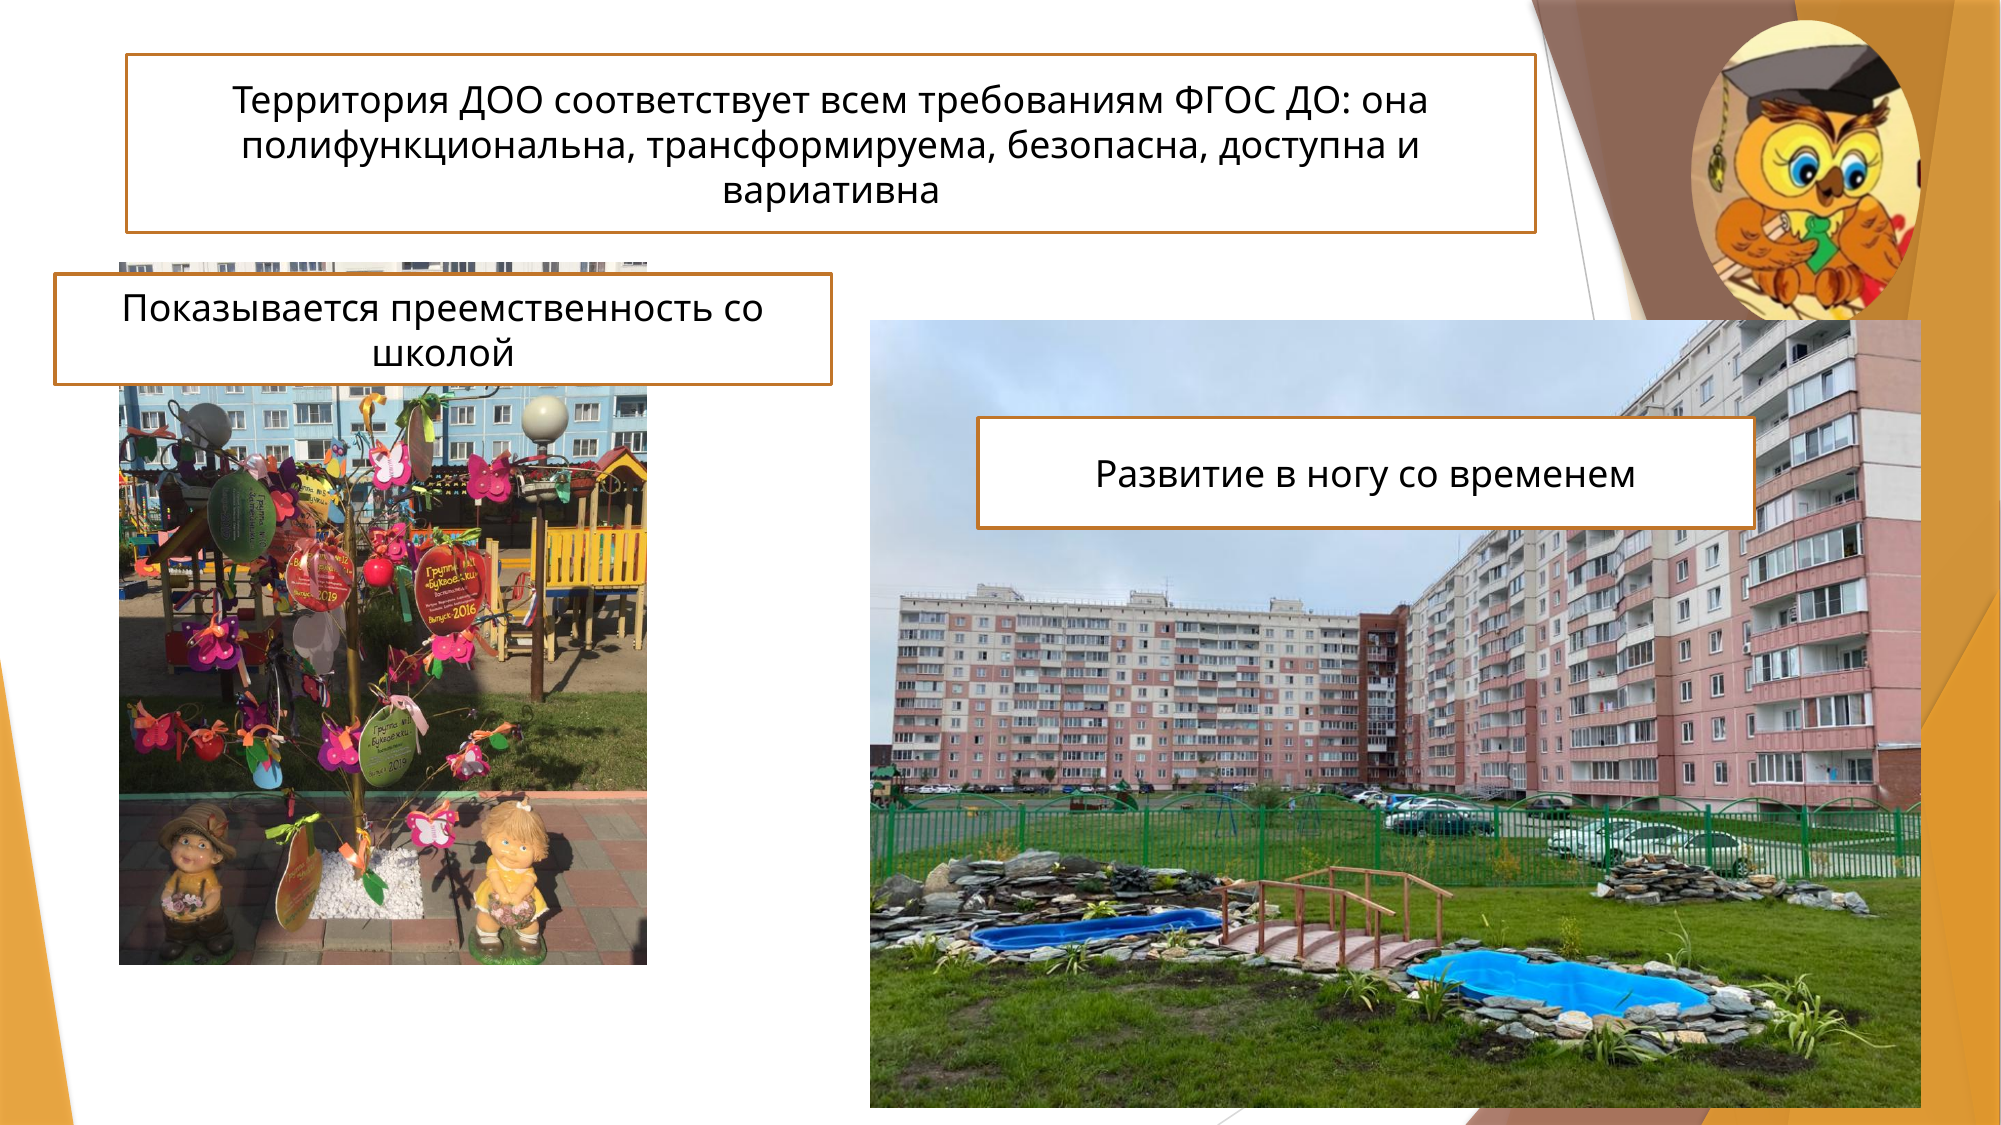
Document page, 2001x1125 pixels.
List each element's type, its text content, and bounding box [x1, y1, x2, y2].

picture [118, 262, 647, 966]
text_box Показывается преемственность со школой [652, 272, 833, 386]
text_box Показывается преемственность со школой [53, 272, 114, 386]
picture [869, 19, 1921, 1109]
text_box Территория ДОО соответствует всем требованиям ФГОС ДО: она полифункциональна, трансформируема, безопасна, доступна и вариативна [125, 53, 1537, 234]
